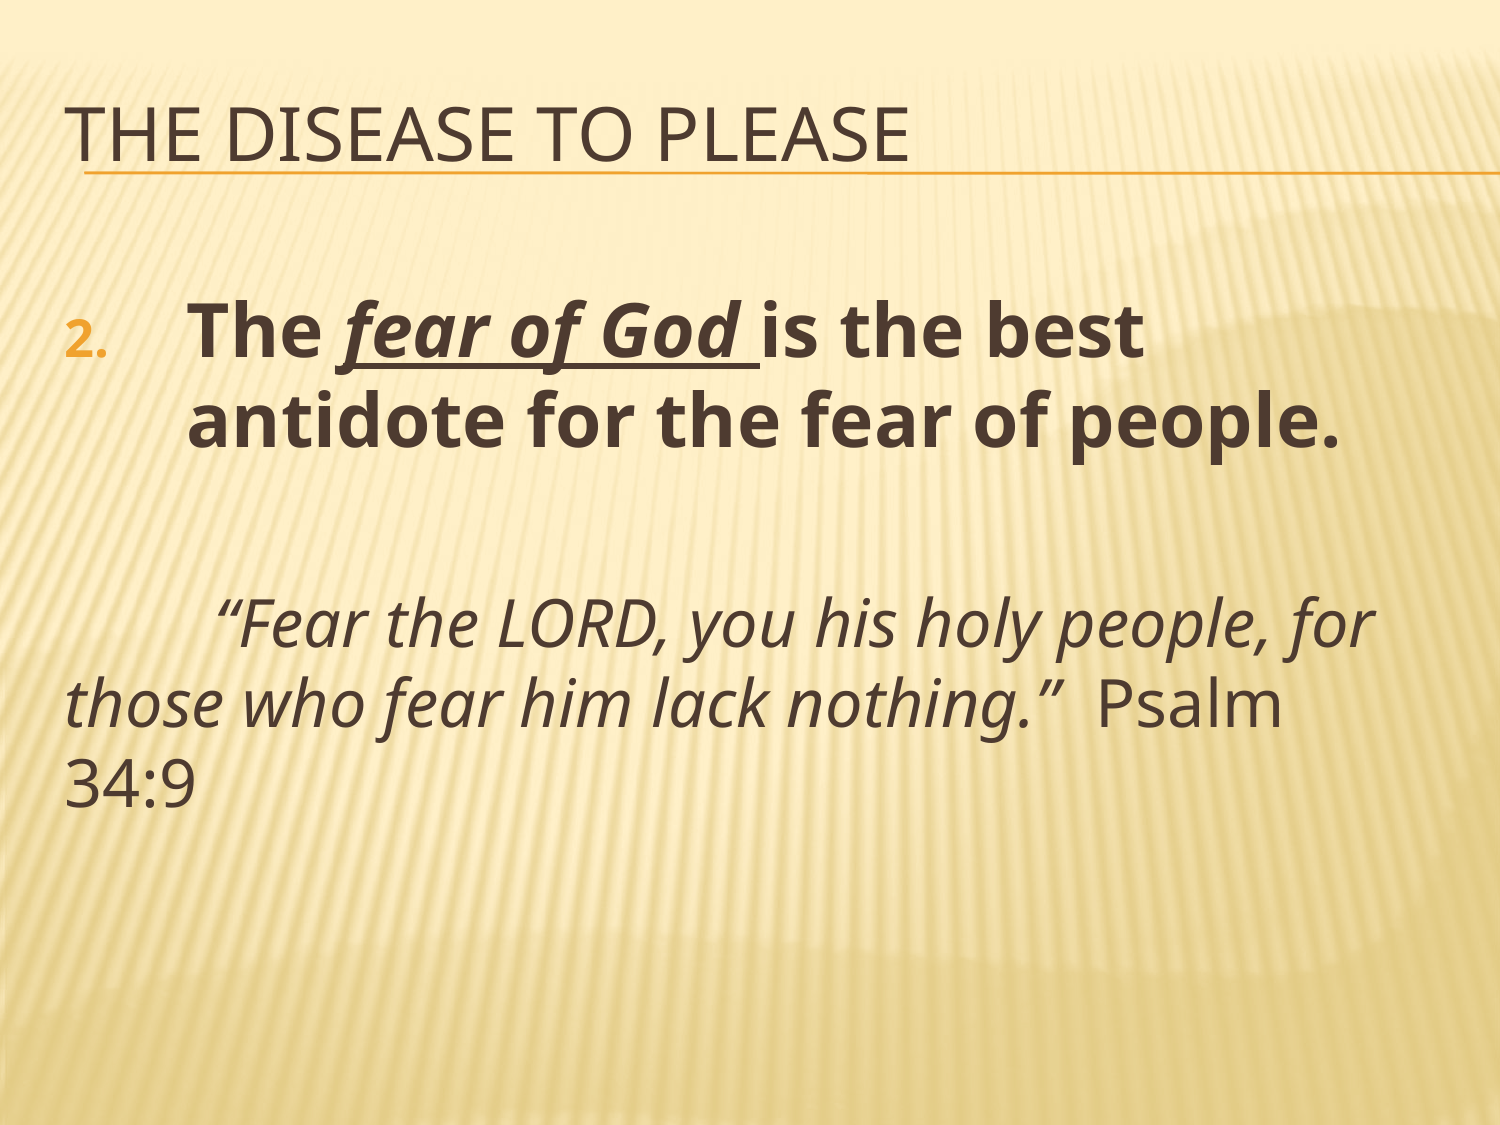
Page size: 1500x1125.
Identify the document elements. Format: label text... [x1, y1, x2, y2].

title the disease to please [50, 62, 1475, 200]
list The fear of God is the best antidote for the fear of people. “Fear the LORD, you his holy people, for those who fear him lack nothing.” Psalm 34:9 [50, 275, 1475, 1088]
